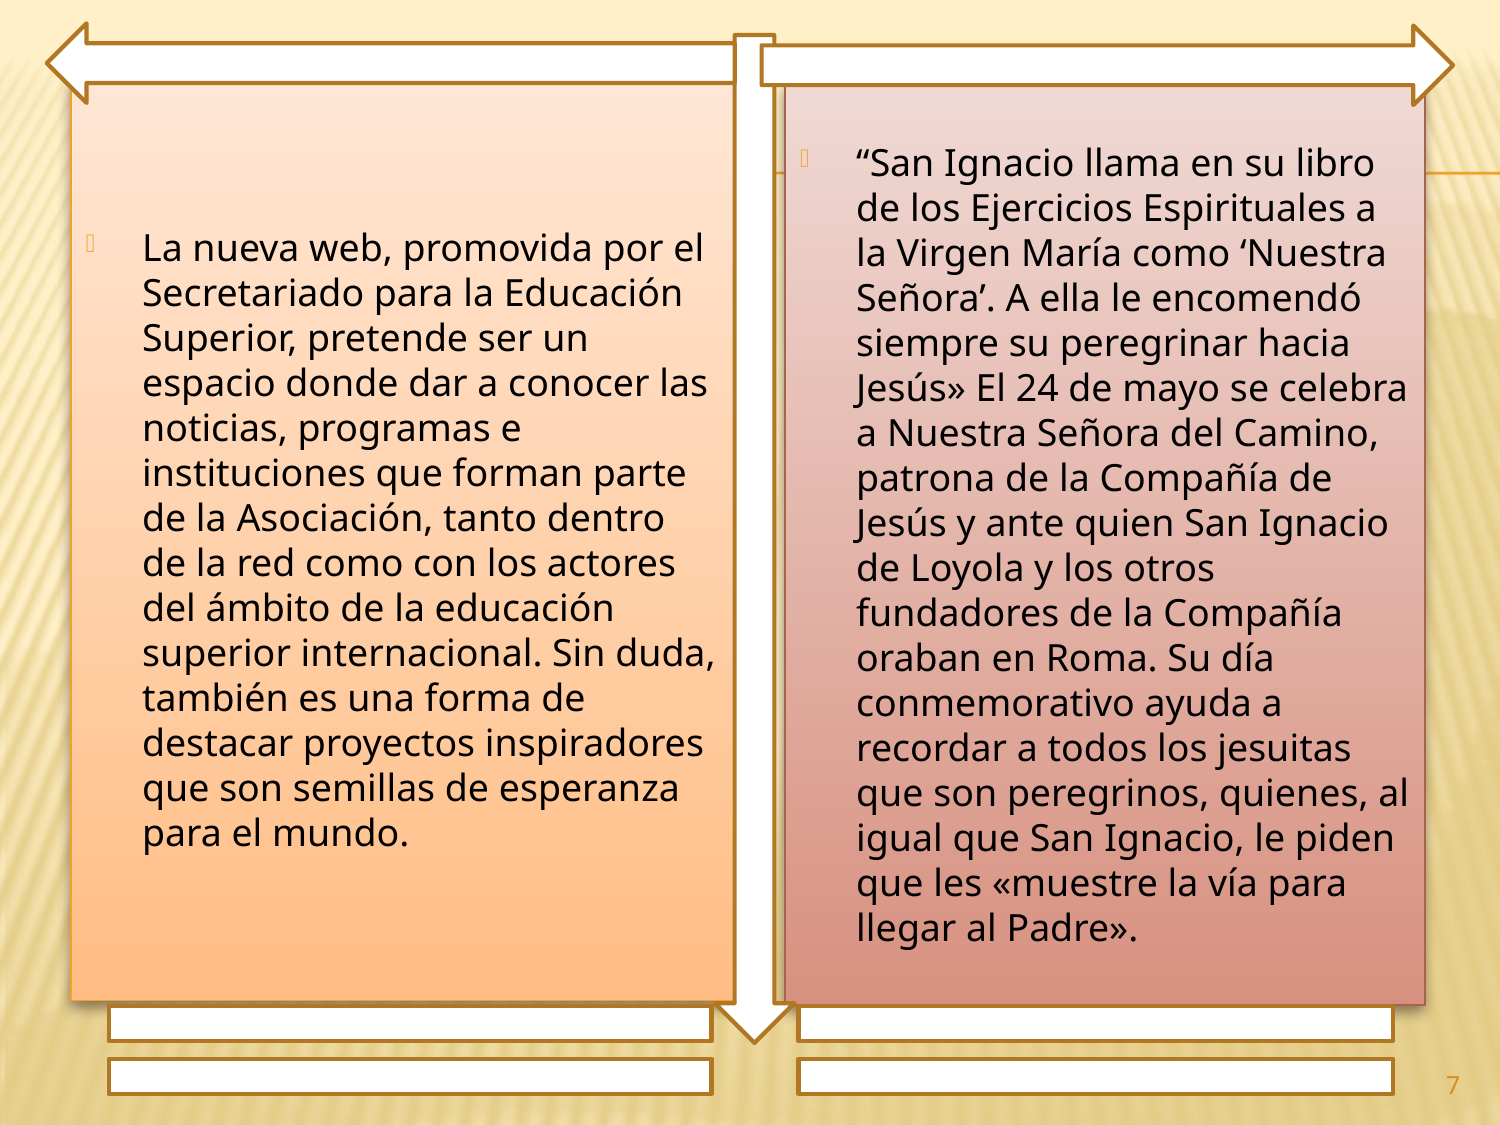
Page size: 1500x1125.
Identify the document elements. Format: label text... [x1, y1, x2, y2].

text_box [712, 32, 797, 1046]
list “San Ignacio llama en su libro de los Ejercicios Espirituales a la Virgen María como ‘Nuestra Señora’. A ella le encomendó siempre su peregrinar hacia Jesús» El 24 de mayo se celebra a Nuestra Señora del Camino, patrona de la Compañía de Jesús y ante quien San Ignacio de Loyola y los otros fundadores de la Compañía oraban en Roma. Su día conmemorativo ayuda a recordar a todos los jesuitas que son peregrinos, quienes, al igual que San Ignacio, le piden que les «muestre la vía para llegar al Padre». [784, 88, 1426, 1006]
text_box [796, 1004, 1395, 1043]
slide_number 7 [1350, 1062, 1475, 1103]
text_box [759, 23, 1456, 107]
list La nueva web, promovida por el Secretariado para la Educación Superior, pretende ser un espacio donde dar a conocer las noticias, programas e instituciones que forman parte de la Asociación, tanto dentro de la red como con los actores del ámbito de la educación superior internacional. Sin duda, también es una forma de destacar proyectos inspiradores que son semillas de esperanza para el mundo. [70, 86, 732, 1001]
text_box [107, 1057, 714, 1096]
text_box [796, 1057, 1395, 1096]
text_box [44, 21, 737, 105]
text_box [107, 1004, 714, 1043]
